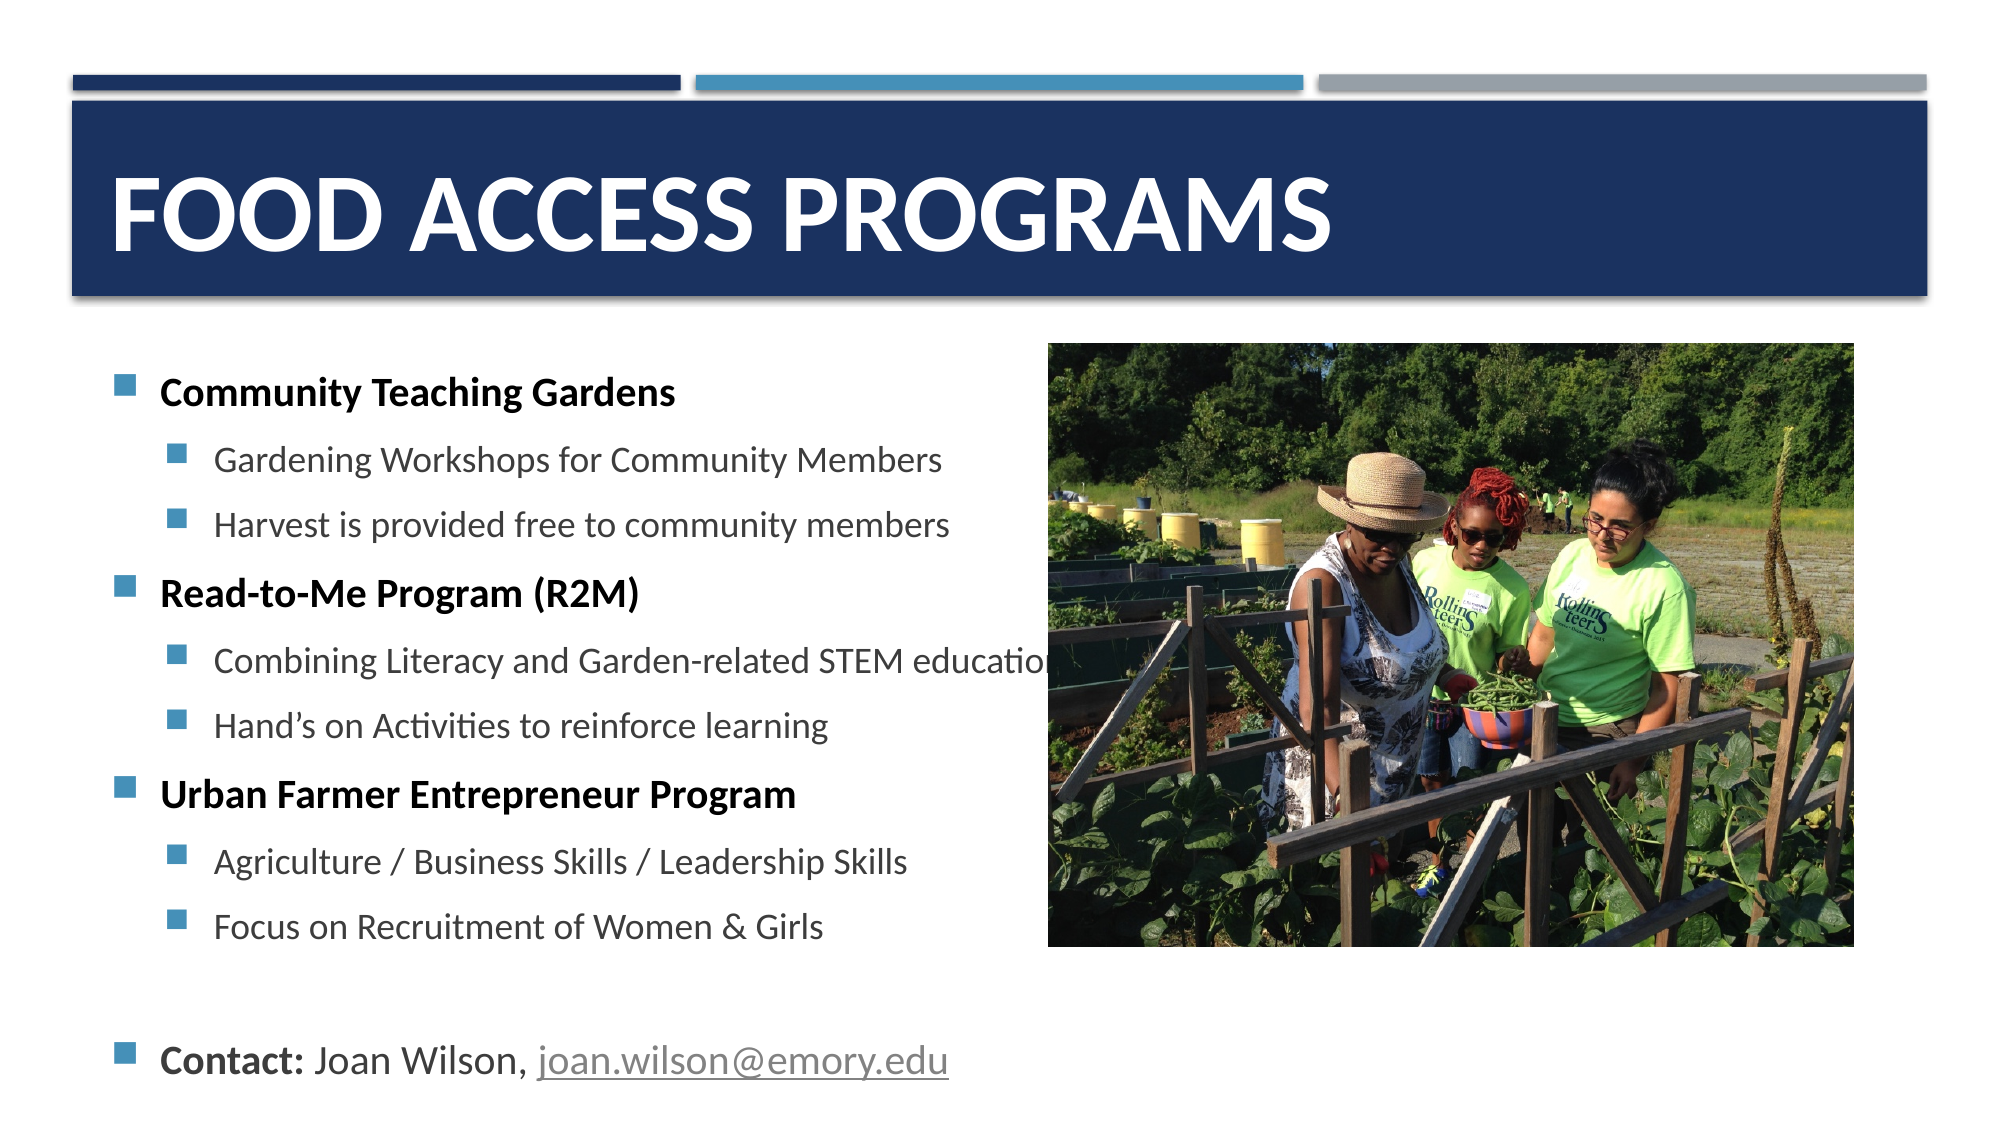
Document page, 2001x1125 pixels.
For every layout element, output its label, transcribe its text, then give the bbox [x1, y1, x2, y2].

picture [1048, 342, 1854, 948]
list Community Teaching Gardens Gardening Workshops for Community Members Harvest is provided free to community members Read-to-Me Program (R2M) Combining Literacy and Garden-related STEM education Hand’s on Activities to reinforce learning Urban Farmer Entrepreneur Program Agriculture / Business Skills / Leadership Skills Focus on Recruitment of Women & Girls Contact: Joan Wilson, joan.wilson@emory.edu [95, 357, 1905, 1108]
title Food Access Programs [95, 115, 1905, 282]
